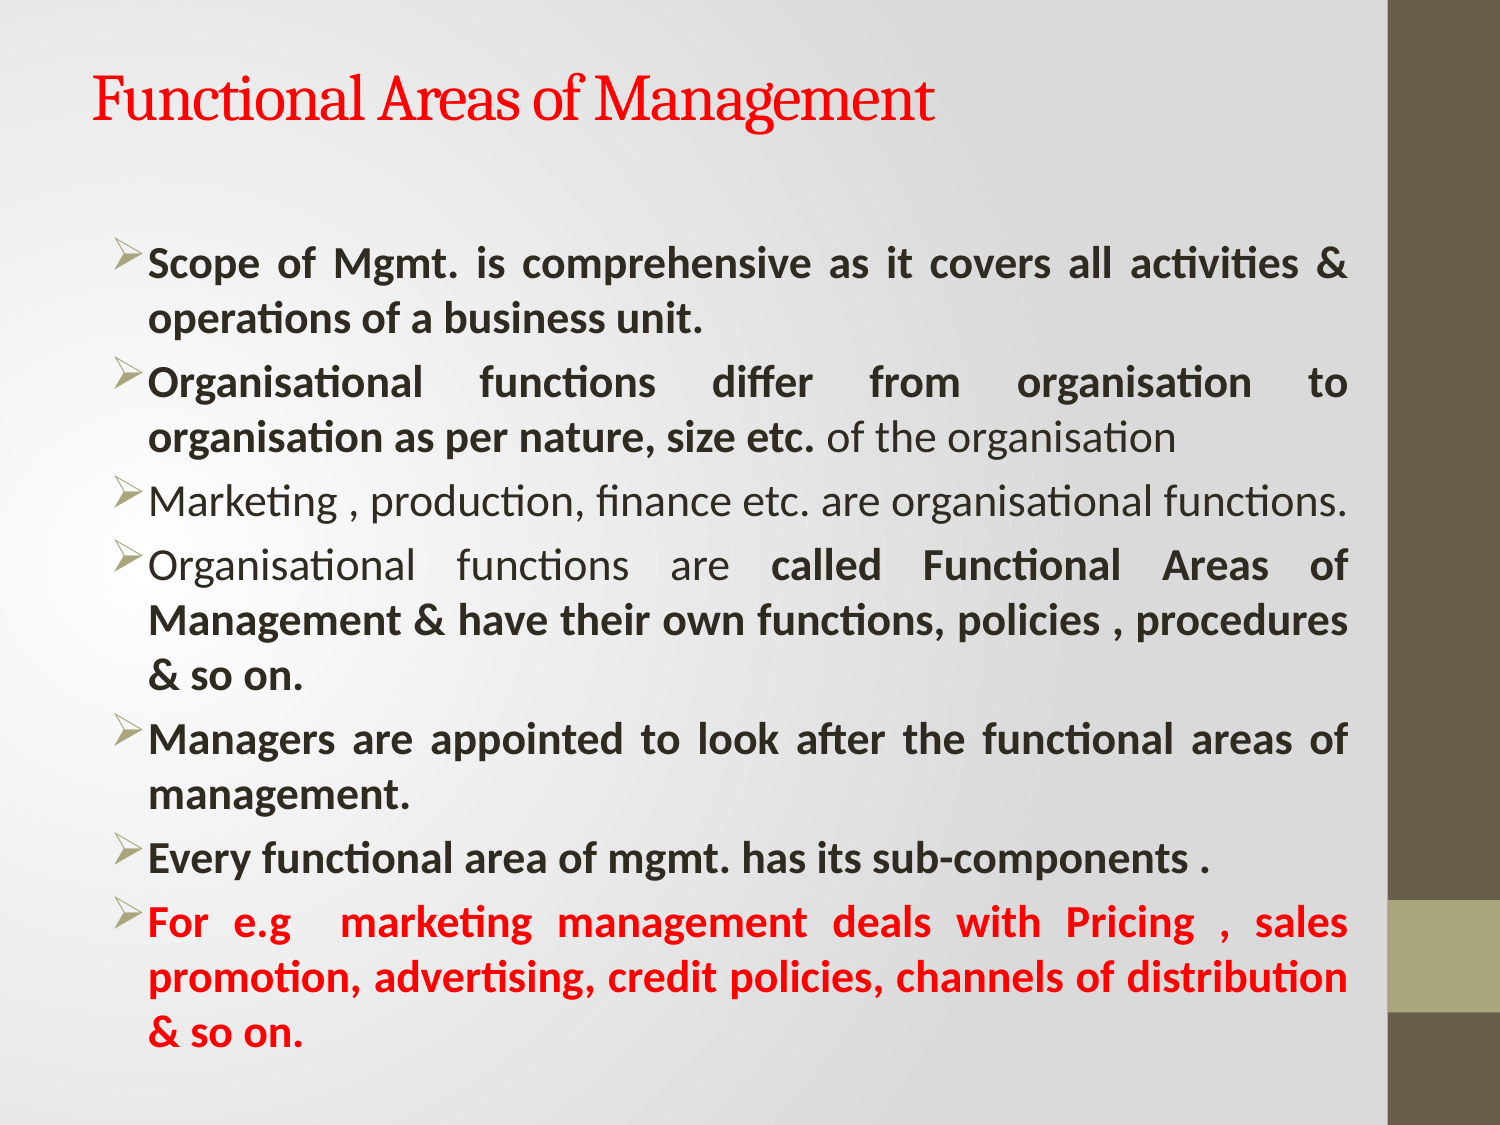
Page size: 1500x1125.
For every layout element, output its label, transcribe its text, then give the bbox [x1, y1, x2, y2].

list Scope of Mgmt. is comprehensive as it covers all activities & operations of a business unit. Organisational functions differ from organisation to organisation as per nature, size etc. of the organisation Marketing , production, finance etc. are organisational functions. Organisational functions are called Functional Areas of Management & have their own functions, policies , procedures & so on. Managers are appointed to look after the functional areas of management. Every functional area of mgmt. has its sub-components . For e.g marketing management deals with Pricing , sales promotion, advertising, credit policies, channels of distribution & so on. [76, 160, 1365, 1083]
title Functional Areas of Management [76, 0, 1327, 160]
